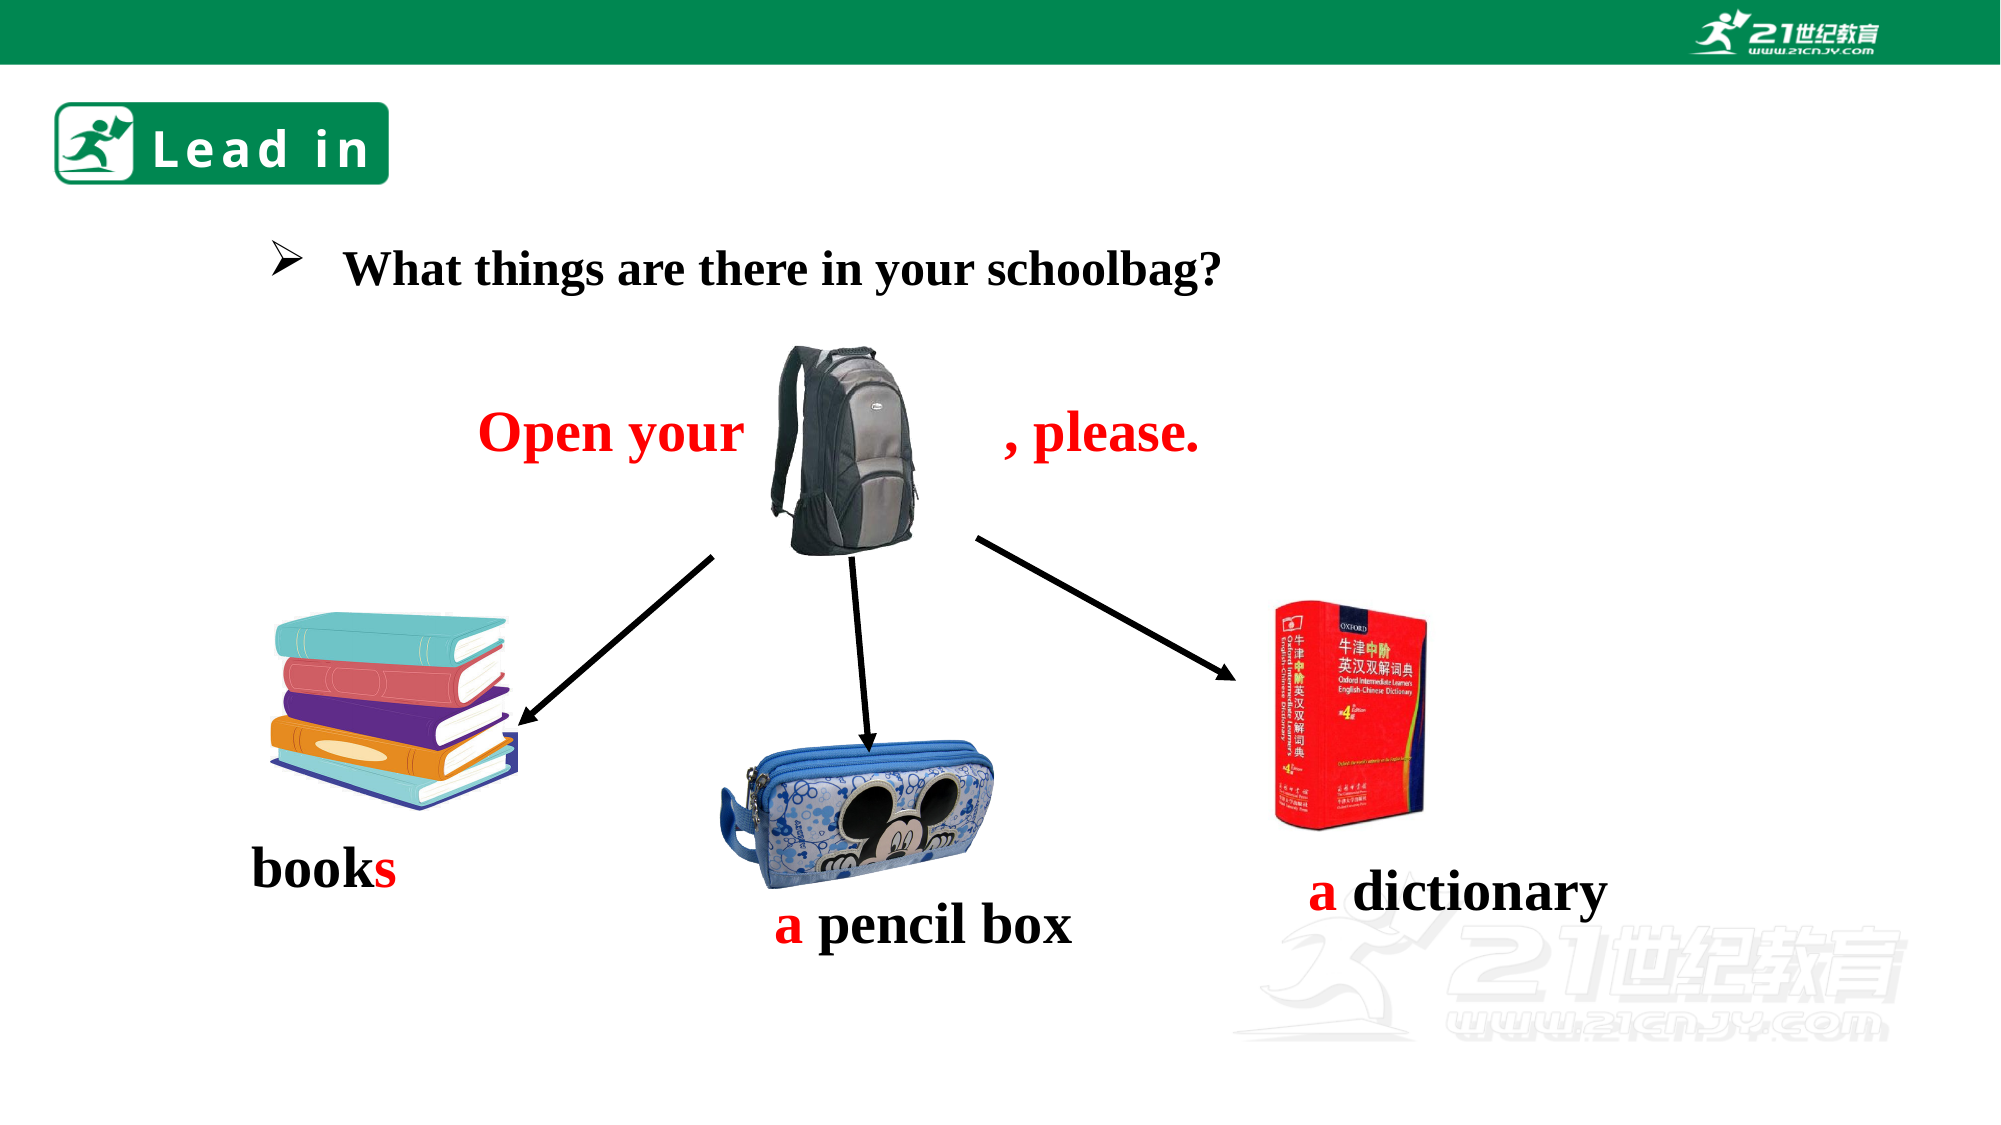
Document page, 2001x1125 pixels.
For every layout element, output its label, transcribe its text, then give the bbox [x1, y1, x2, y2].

text_box books [236, 821, 454, 907]
text_box a dictionary [1293, 845, 1624, 930]
text_box Open your , please. [926, 386, 1226, 471]
text_box Open your , please. [463, 386, 757, 471]
picture [0, 0, 2001, 1125]
text_box What things are there in your schoolbag? [256, 229, 1259, 301]
title Lead in [136, 89, 480, 206]
text_box [519, 556, 713, 726]
text_box [976, 537, 1237, 681]
text_box a pencil box [759, 877, 1233, 963]
